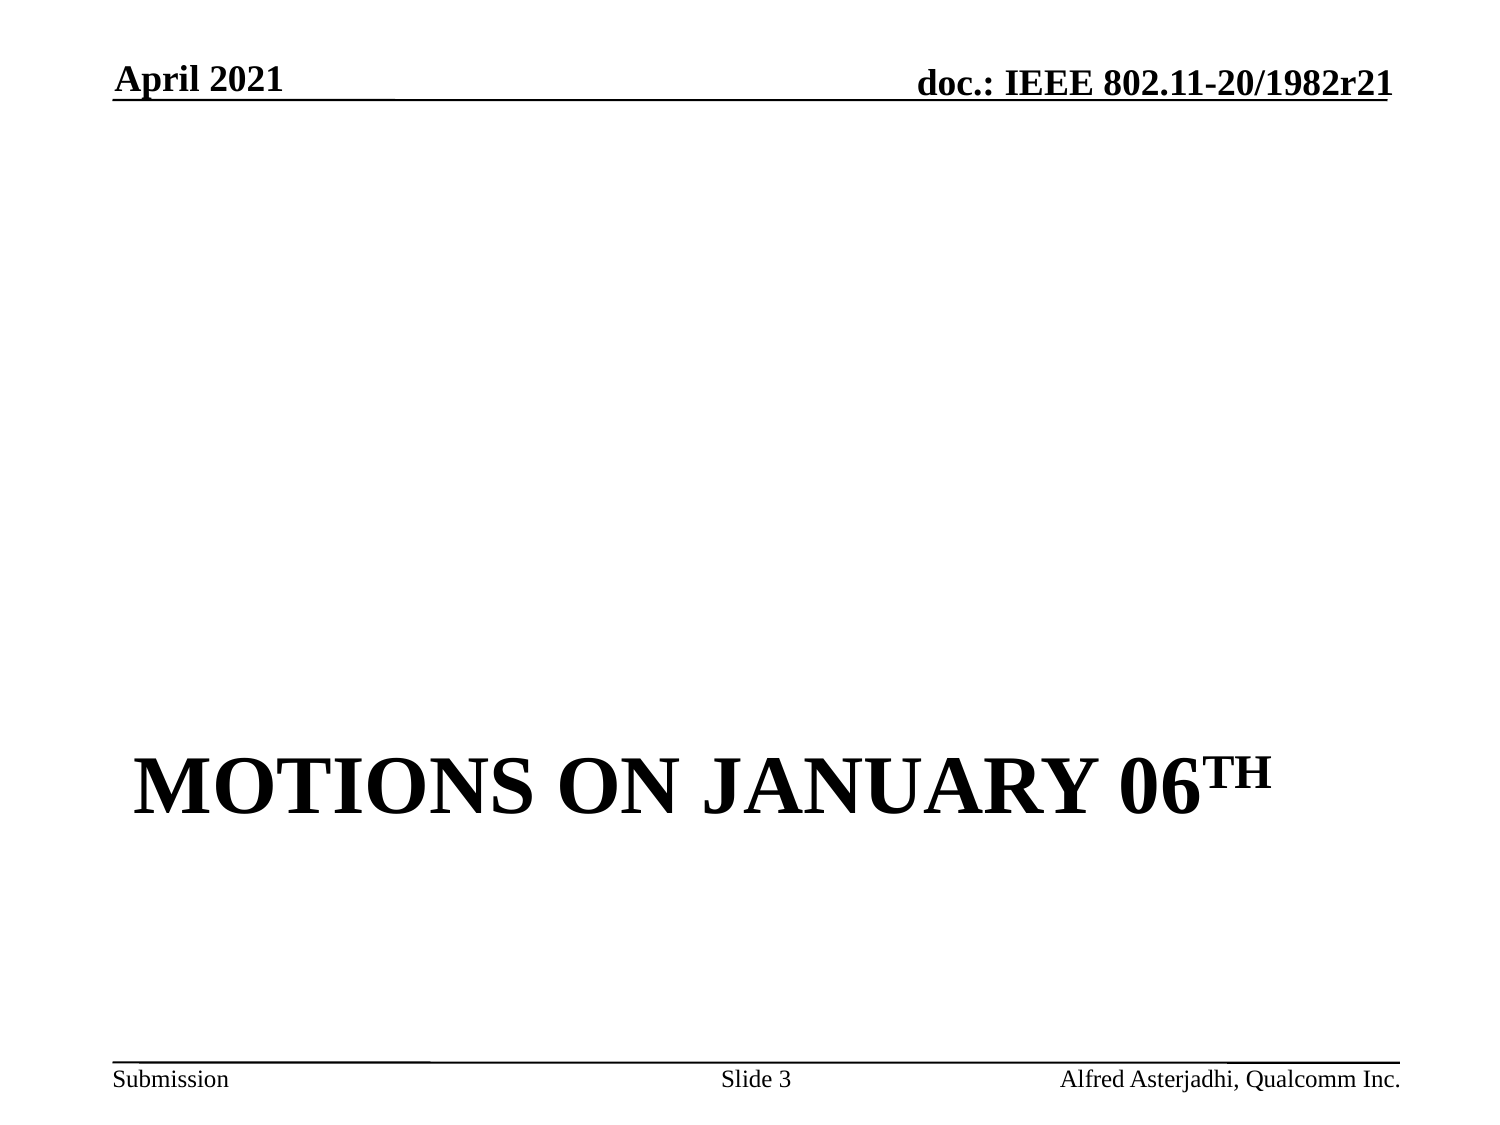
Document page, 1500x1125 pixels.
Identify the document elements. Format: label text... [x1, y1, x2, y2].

footer Alfred Asterjadhi, Qualcomm Inc. [878, 1061, 1402, 1093]
title Motions on January 06th [118, 722, 1394, 947]
slide_number Slide 3 [712, 1061, 800, 1123]
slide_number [114, 54, 423, 100]
